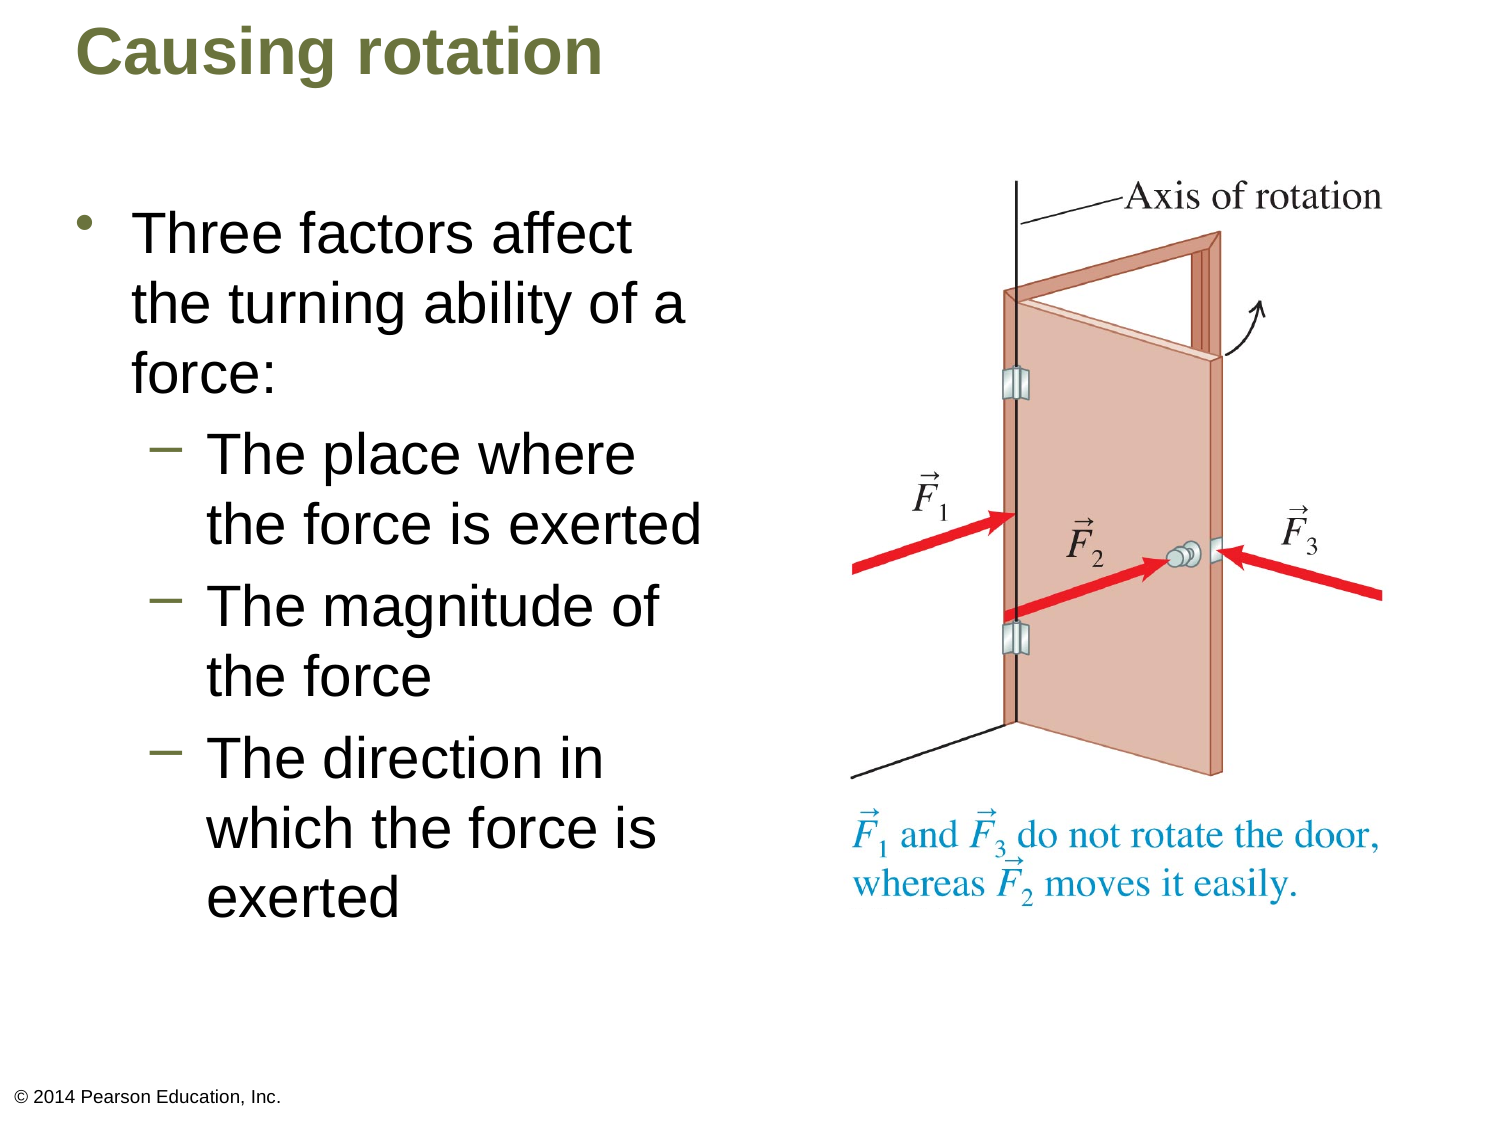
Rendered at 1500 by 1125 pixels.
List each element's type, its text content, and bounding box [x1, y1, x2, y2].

picture [843, 173, 1390, 909]
footer © 2014 Pearson Education, Inc. [14, 1084, 900, 1115]
list Three factors affect the turning ability of a force: The place where the force is exerted The magnitude of the force The direction in which the force is exerted [59, 187, 723, 1025]
title Causing rotation [0, 0, 1500, 96]
